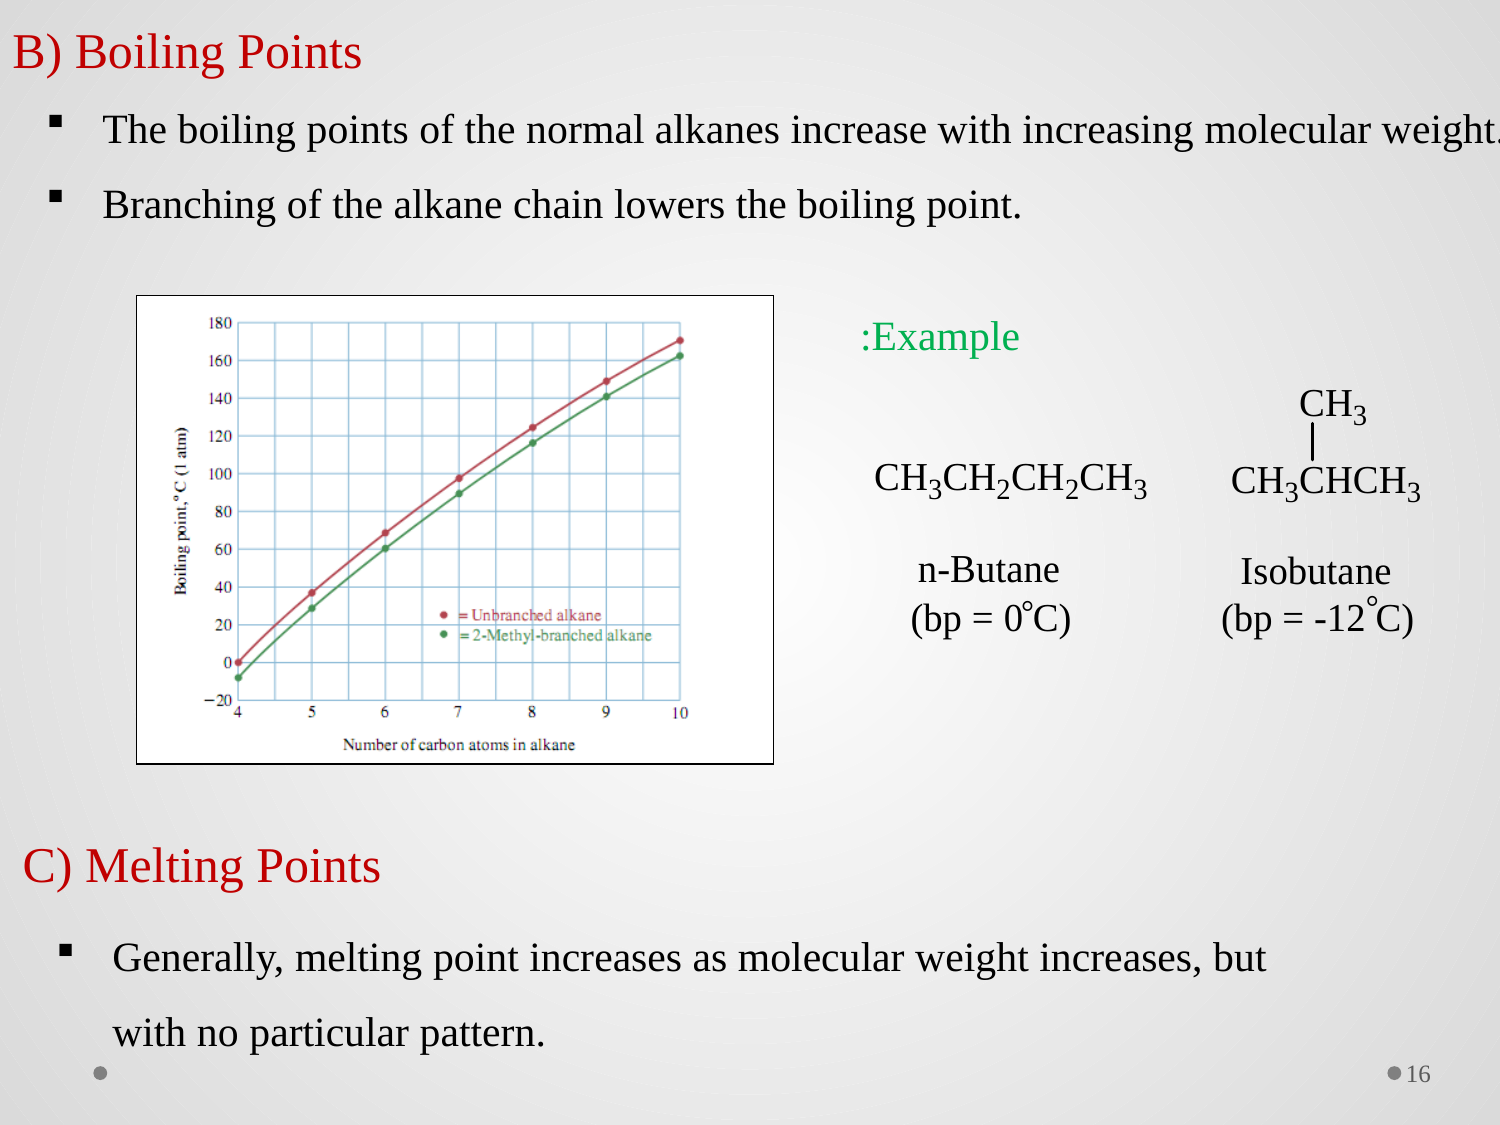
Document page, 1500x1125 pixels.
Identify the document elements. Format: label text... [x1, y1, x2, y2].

text_box Example: [845, 301, 1035, 366]
text_box C) Melting Points [7, 824, 397, 900]
picture [136, 296, 773, 764]
slide_number 16 [1401, 1042, 1494, 1103]
text_box B) Boiling Points [0, 11, 378, 87]
text_box The boiling points of the normal alkanes increase with increasing molecular weight. Branching of the alkane chain lowers the boiling point. [31, 68, 1500, 234]
picture [873, 385, 1421, 642]
text_box Generally, melting point increases as molecular weight increases, but with no particular pattern. [41, 897, 1353, 1063]
